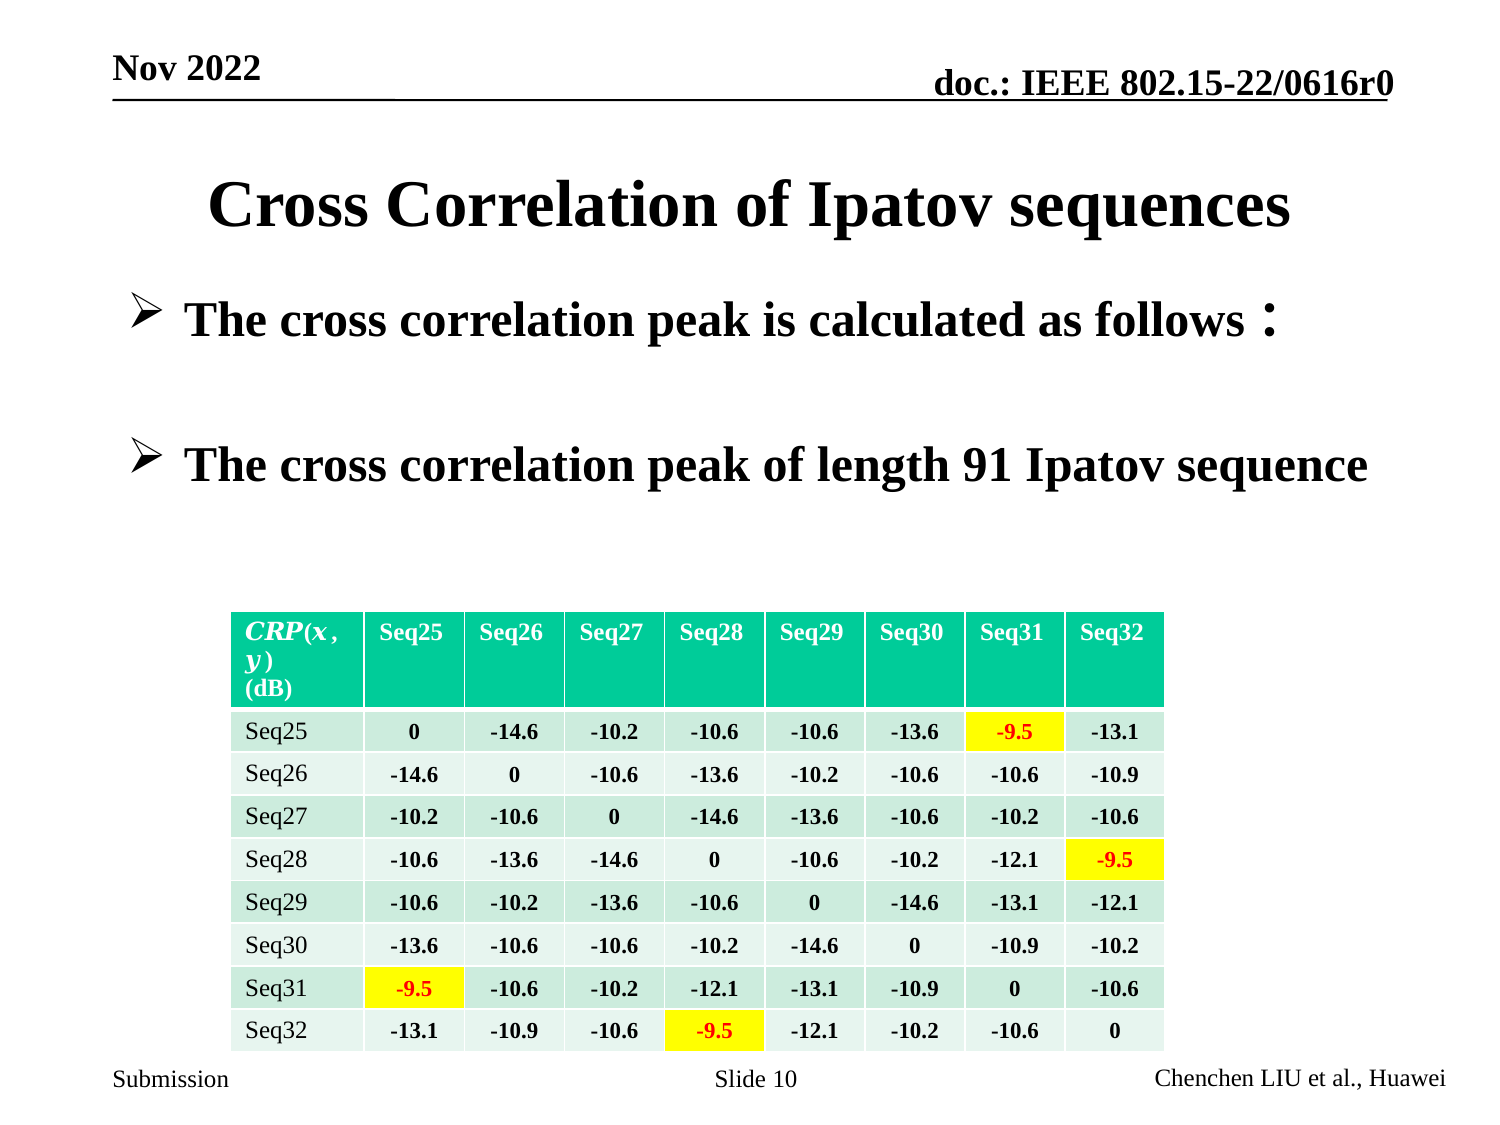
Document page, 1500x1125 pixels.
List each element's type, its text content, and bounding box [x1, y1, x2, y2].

table_cell -13.6 [866, 712, 964, 751]
table_cell -10.2 [565, 712, 664, 751]
table_cell 0 [866, 924, 964, 965]
table_cell Seq25 [231, 712, 363, 751]
table_cell -10.6 [365, 881, 464, 922]
table_cell 0 [365, 712, 464, 751]
table_cell -10.6 [565, 924, 664, 965]
table_cell -10.6 [766, 839, 864, 880]
table_cell -14.6 [766, 924, 864, 965]
table_cell -14.6 [866, 881, 964, 922]
table_cell -10.9 [866, 967, 964, 1008]
slide_number Slide 10 [712, 1061, 800, 1123]
table_cell -13.6 [766, 796, 864, 837]
table_cell 0 [565, 796, 664, 837]
table_header Seq29 [766, 612, 864, 707]
table_header Seq25 [365, 612, 464, 707]
table_cell Seq27 [231, 796, 363, 837]
table_cell -10.2 [766, 753, 864, 794]
table_cell Seq29 [231, 881, 363, 922]
table_cell -10.2 [866, 839, 964, 880]
table_header 𝑪𝑹𝑷(𝒙,𝒚) (dB) [231, 612, 363, 707]
table_cell -10.6 [565, 1010, 664, 1051]
table_cell -10.6 [1066, 967, 1164, 1008]
table_header Seq32 [1066, 612, 1164, 707]
table_cell -13.1 [365, 1010, 464, 1051]
table_header Seq26 [465, 612, 564, 707]
table_cell Seq26 [231, 753, 363, 794]
table_cell -12.1 [966, 839, 1064, 880]
table_cell Seq28 [231, 839, 363, 880]
table_cell -13.6 [465, 839, 564, 880]
table_cell 0 [966, 967, 1064, 1008]
table_cell -12.1 [1066, 881, 1164, 922]
table_cell -10.2 [1066, 924, 1164, 965]
table_cell 0 [665, 839, 764, 880]
table_cell -10.6 [465, 967, 564, 1008]
table_cell -10.6 [365, 839, 464, 880]
table_cell -12.1 [766, 1010, 864, 1051]
table_cell -10.2 [365, 796, 464, 837]
table_cell -10.6 [866, 796, 964, 837]
table_cell 0 [766, 881, 864, 922]
table_cell -10.6 [1066, 796, 1164, 837]
table_cell -10.6 [966, 1010, 1064, 1051]
table_cell -13.1 [1066, 712, 1164, 751]
table_cell Seq30 [231, 924, 363, 965]
table_cell -10.6 [465, 924, 564, 965]
table_cell -10.9 [1066, 753, 1164, 794]
table_cell -10.2 [866, 1010, 964, 1051]
table_cell -10.6 [465, 796, 564, 837]
table_cell -13.1 [766, 967, 864, 1008]
table_cell -10.2 [966, 796, 1064, 837]
table_cell -9.5 [665, 1010, 764, 1051]
table_cell -9.5 [1066, 839, 1164, 880]
table_cell -10.6 [866, 753, 964, 794]
table_cell -13.6 [565, 881, 664, 922]
table_cell -10.9 [966, 924, 1064, 965]
table_cell -13.6 [665, 753, 764, 794]
table_cell -10.6 [565, 753, 664, 794]
table_cell -14.6 [565, 839, 664, 880]
table_cell -13.6 [365, 924, 464, 965]
table_cell -13.1 [966, 881, 1064, 922]
table_header Seq28 [665, 612, 764, 707]
table_cell -14.6 [365, 753, 464, 794]
table_cell Seq31 [231, 967, 363, 1008]
table_cell 0 [465, 753, 564, 794]
table_cell -14.6 [465, 712, 564, 751]
table_cell -9.5 [365, 967, 464, 1008]
table_cell -14.6 [665, 796, 764, 837]
table_cell -10.6 [665, 712, 764, 751]
table_cell -12.1 [665, 967, 764, 1008]
table_cell 0 [1066, 1010, 1164, 1051]
table_cell Seq32 [231, 1010, 363, 1051]
table_header Seq30 [866, 612, 964, 707]
title Cross Correlation of Ipatov sequences [112, 112, 1388, 288]
table_header Seq31 [966, 612, 1064, 707]
table_cell -10.6 [766, 712, 864, 751]
table_cell -9.5 [966, 712, 1064, 751]
table_cell -10.6 [966, 753, 1064, 794]
table_cell -10.2 [465, 881, 564, 922]
table_cell -10.9 [465, 1010, 564, 1051]
table_cell -10.2 [565, 967, 664, 1008]
table_header Seq27 [565, 612, 664, 707]
table_cell -10.6 [665, 881, 764, 922]
table_cell -10.2 [665, 924, 764, 965]
